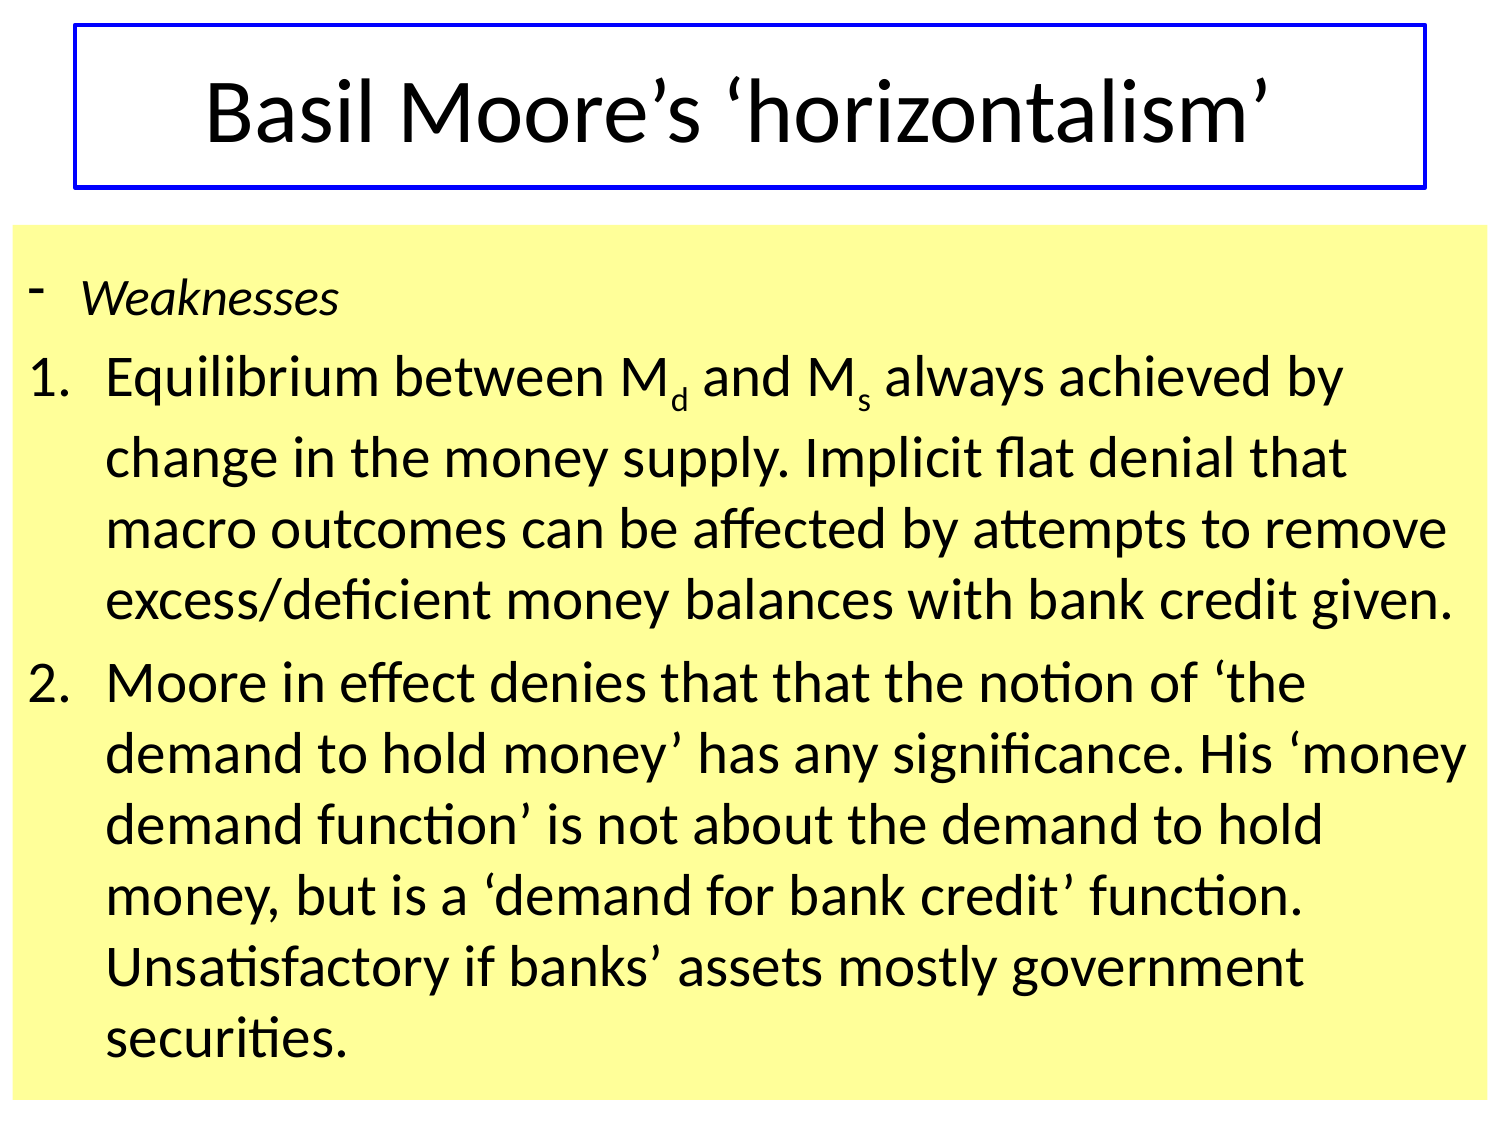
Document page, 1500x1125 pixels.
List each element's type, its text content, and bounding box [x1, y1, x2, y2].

list Weaknesses Equilibrium between Md and Ms always achieved by change in the money supply. Implicit flat denial that macro outcomes can be affected by attempts to remove excess/deficient money balances with bank credit given. Moore in effect denies that that the notion of ‘the demand to hold money’ has any significance. His ‘money demand function’ is not about the demand to hold money, but is a ‘demand for bank credit’ function. Unsatisfactory if banks’ assets mostly government securities. [12, 224, 1488, 1100]
title Basil Moore’s ‘horizontalism’ [75, 24, 1425, 188]
